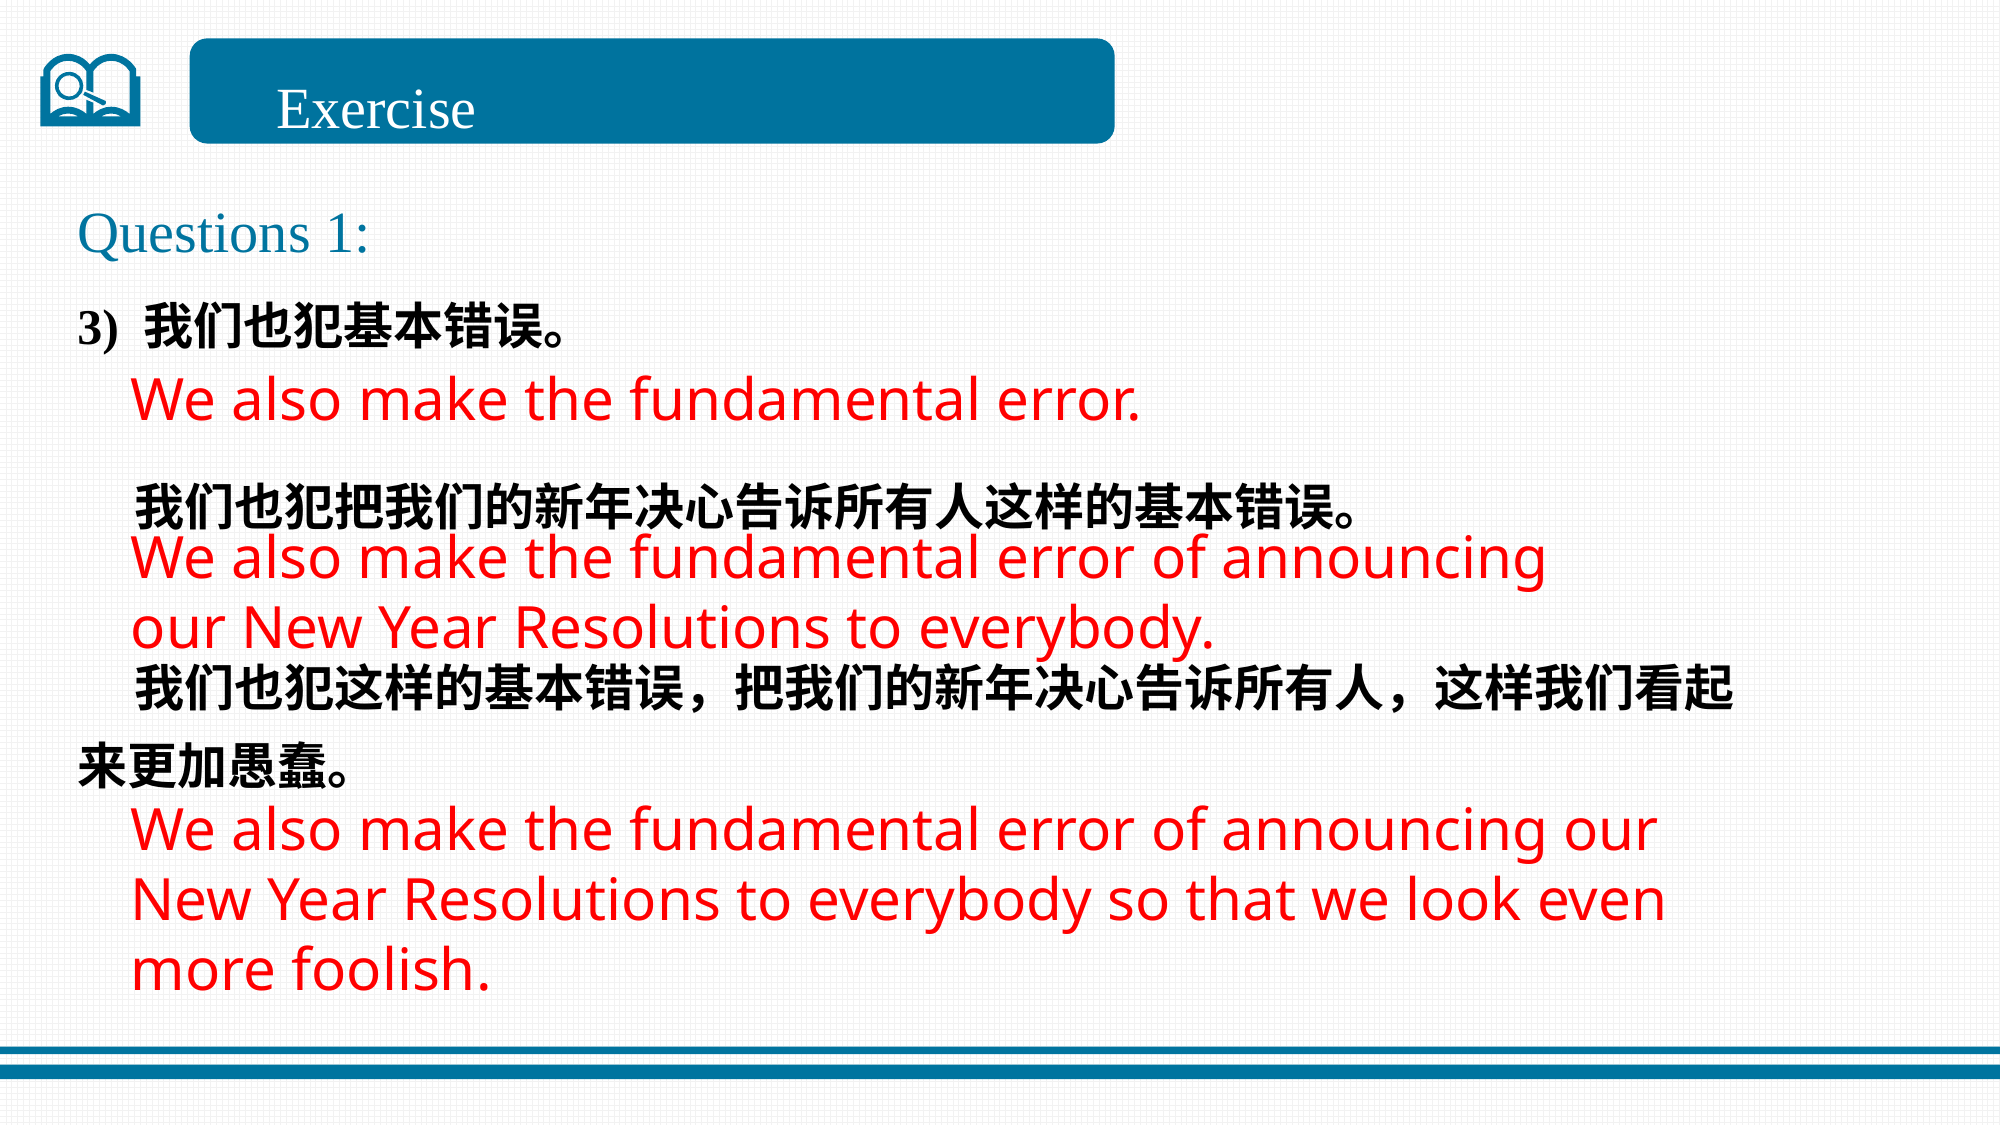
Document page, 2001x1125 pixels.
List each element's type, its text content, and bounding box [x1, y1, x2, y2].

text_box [189, 38, 1152, 144]
text_box We also make the fundamental error of announcing our New Year Resolutions to everybody. [116, 512, 1616, 668]
text_box Questions 1: 3) 我们也犯基本错误。 我们也犯把我们的新年决心告诉所有人这样的基本错误。 我们也犯这样的基本错误，把我们的新年决心告诉所有人，这样我们看起来更加愚蠢。 [62, 165, 1760, 802]
text_box We also make the fundamental error. [116, 354, 1587, 440]
text_box We also make the fundamental error of announcing our New Year Resolutions to everybody so that we look even more foolish. [116, 785, 1791, 1010]
